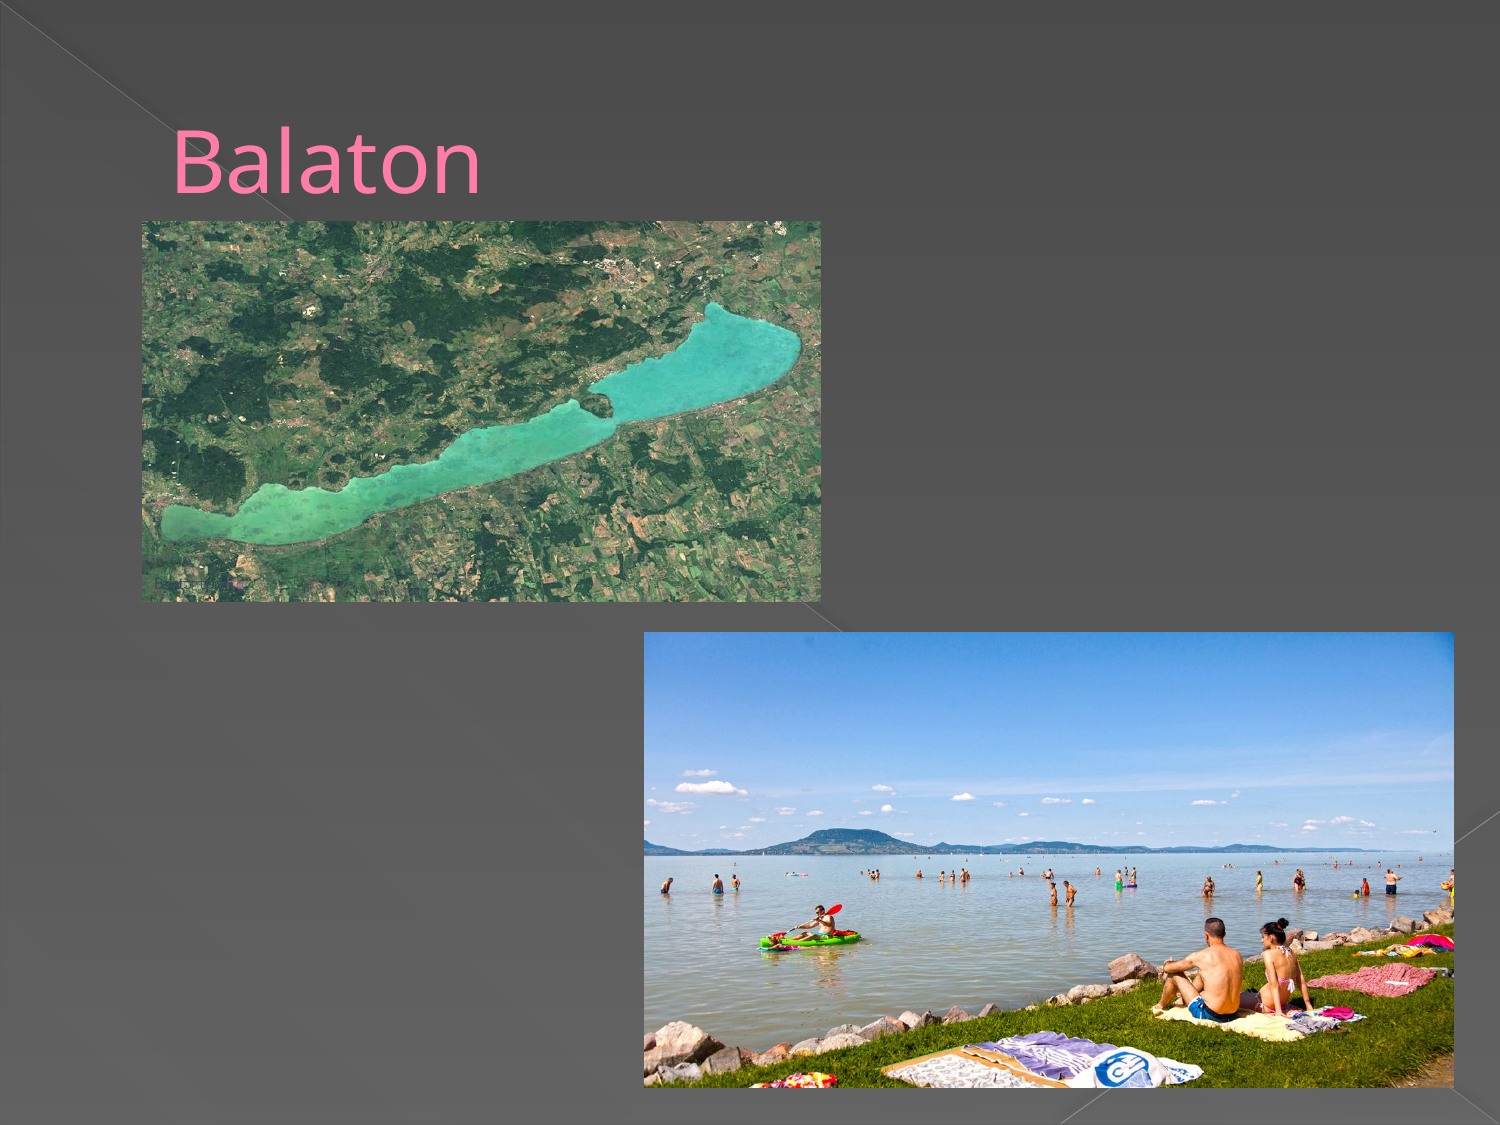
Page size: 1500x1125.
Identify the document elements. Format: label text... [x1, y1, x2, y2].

picture [644, 632, 1454, 1088]
title Balaton [75, 43, 1425, 274]
picture [142, 220, 821, 603]
